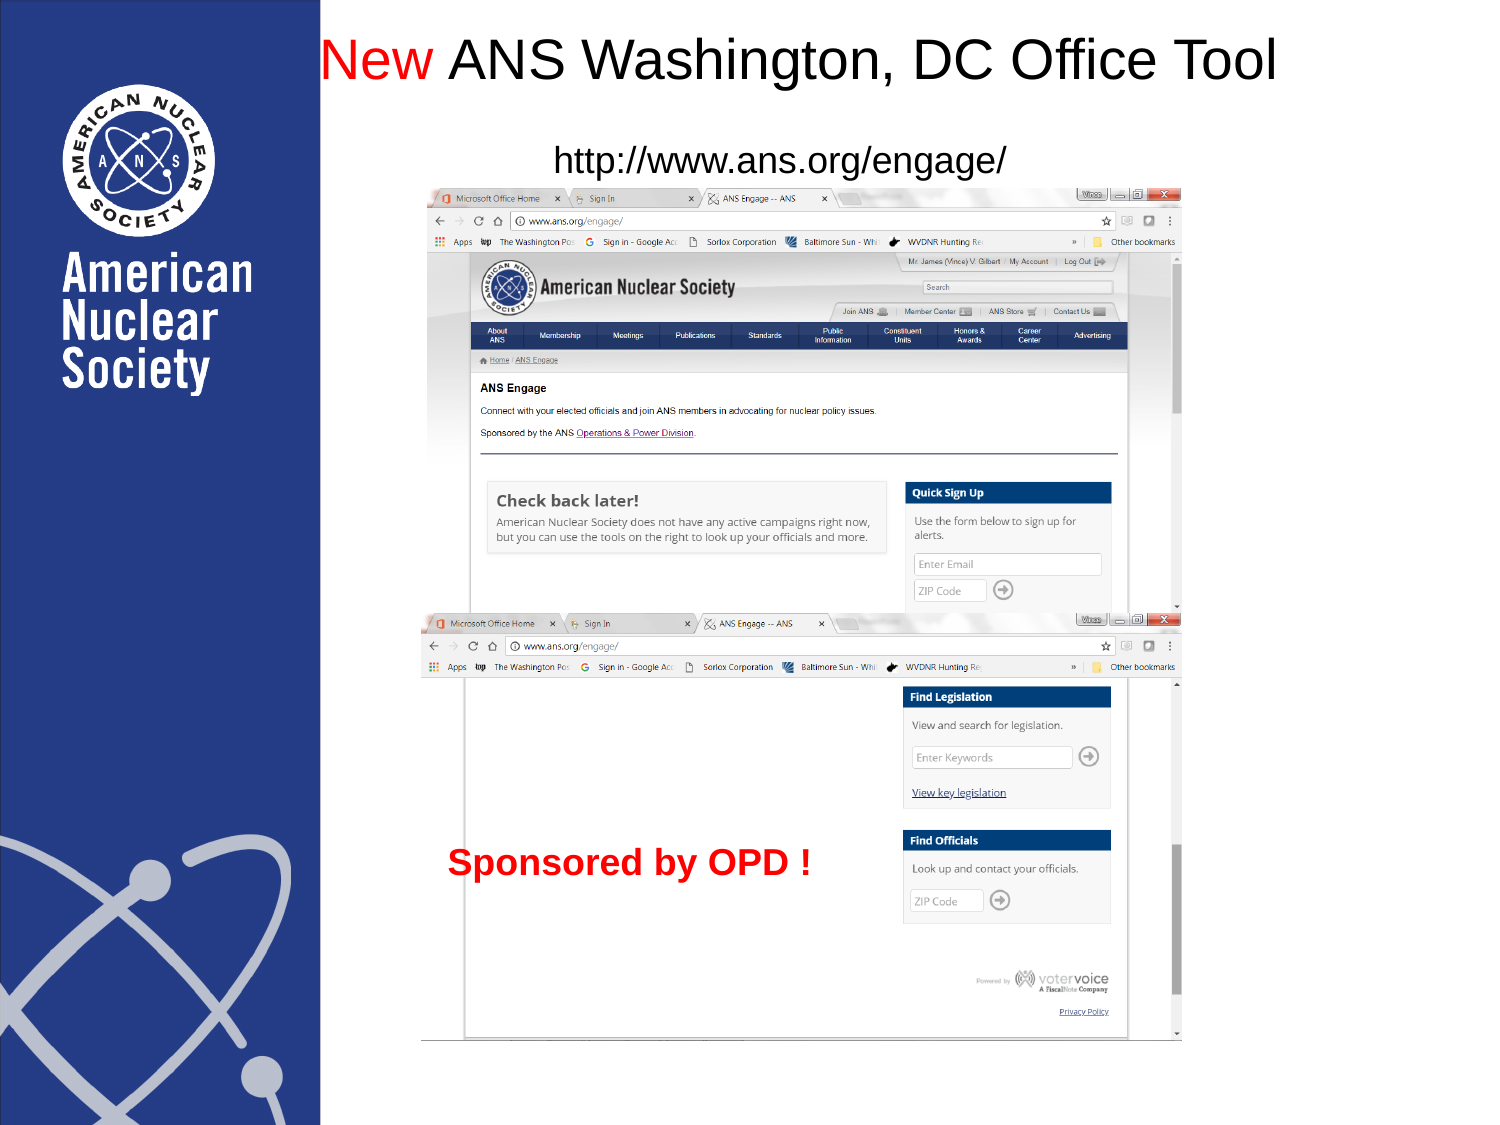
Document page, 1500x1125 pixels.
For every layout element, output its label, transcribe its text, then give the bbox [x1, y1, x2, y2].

title New ANS Washington, DC Office Tool [304, 14, 1500, 100]
text_box http://www.ans.org/engage/ [538, 128, 1023, 187]
picture [420, 188, 1183, 1041]
